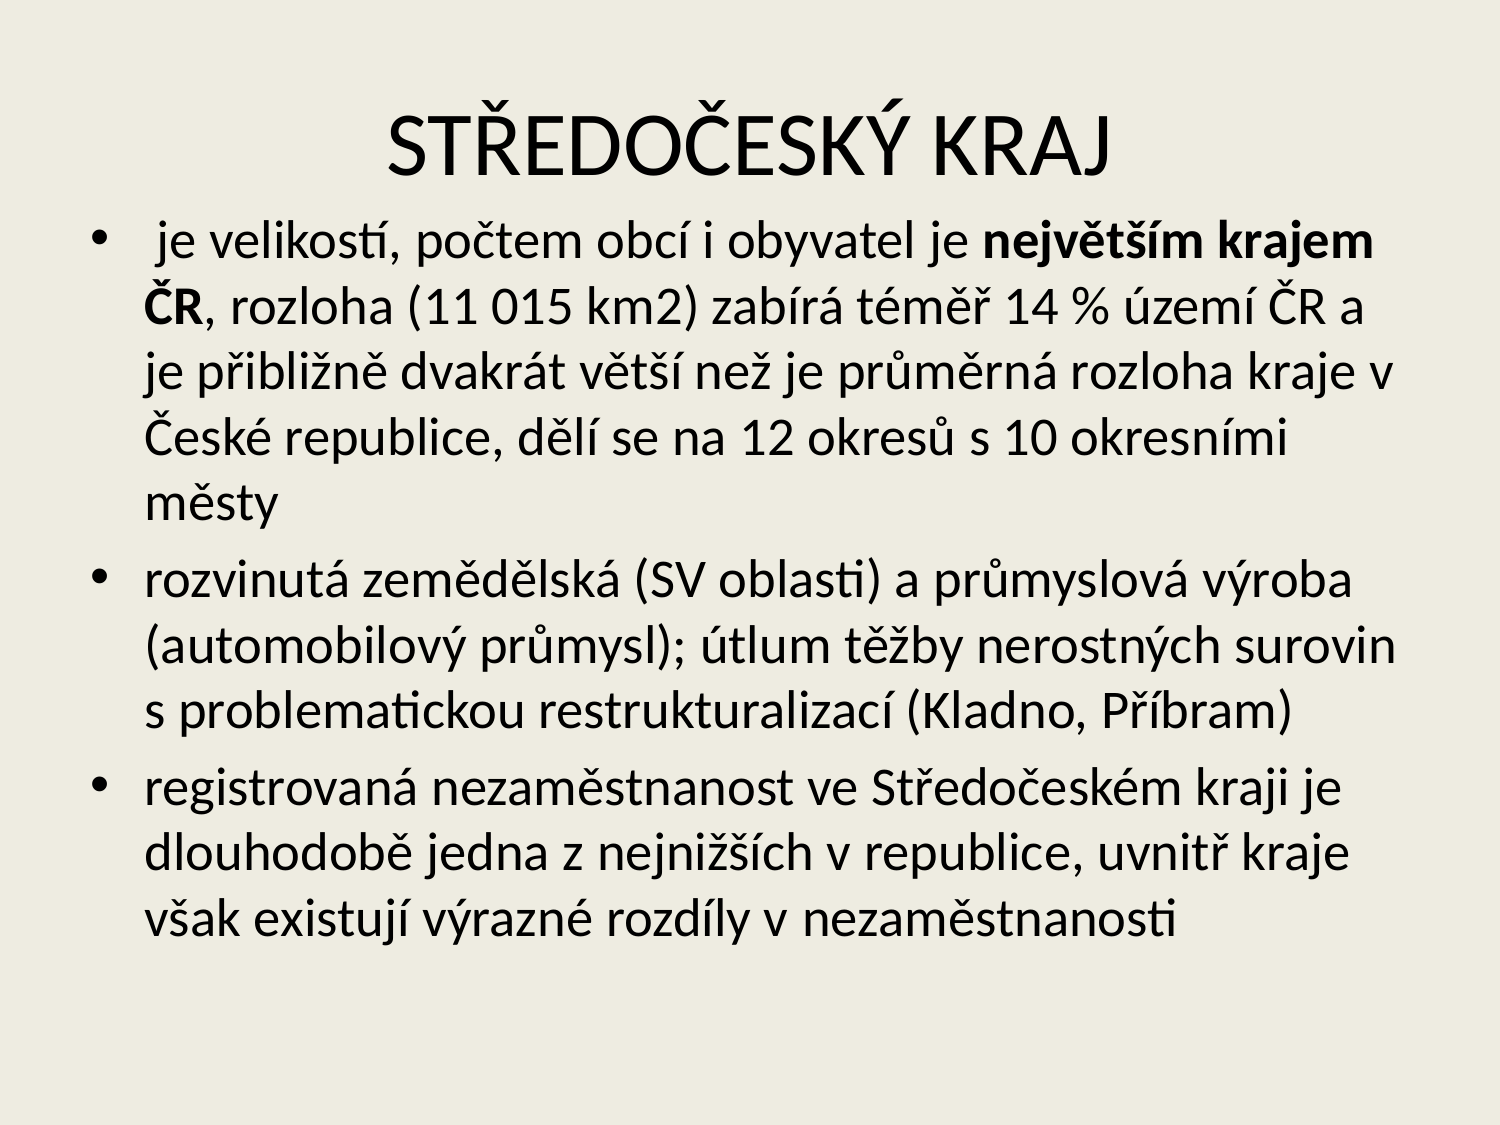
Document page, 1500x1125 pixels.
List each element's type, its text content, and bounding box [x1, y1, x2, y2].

list je velikostí, počtem obcí i obyvatel je největším krajem ČR, rozloha (11 015 km2) zabírá téměř 14 % území ČR a je přibližně dvakrát větší než je průměrná rozloha kraje v České republice, dělí se na 12 okresů s 10 okresními městy rozvinutá zemědělská (SV oblasti) a průmyslová výroba (automobilový průmysl); útlum těžby nerostných surovin s problematickou restrukturalizací (Kladno, Příbram) registrovaná nezaměstnanost ve Středočeském kraji je dlouhodobě jedna z nejnižších v republice, uvnitř kraje však existují výrazné rozdíly v nezaměstnanosti [75, 196, 1425, 1005]
title STŘEDOČESKÝ KRAJ [75, 45, 1425, 196]
